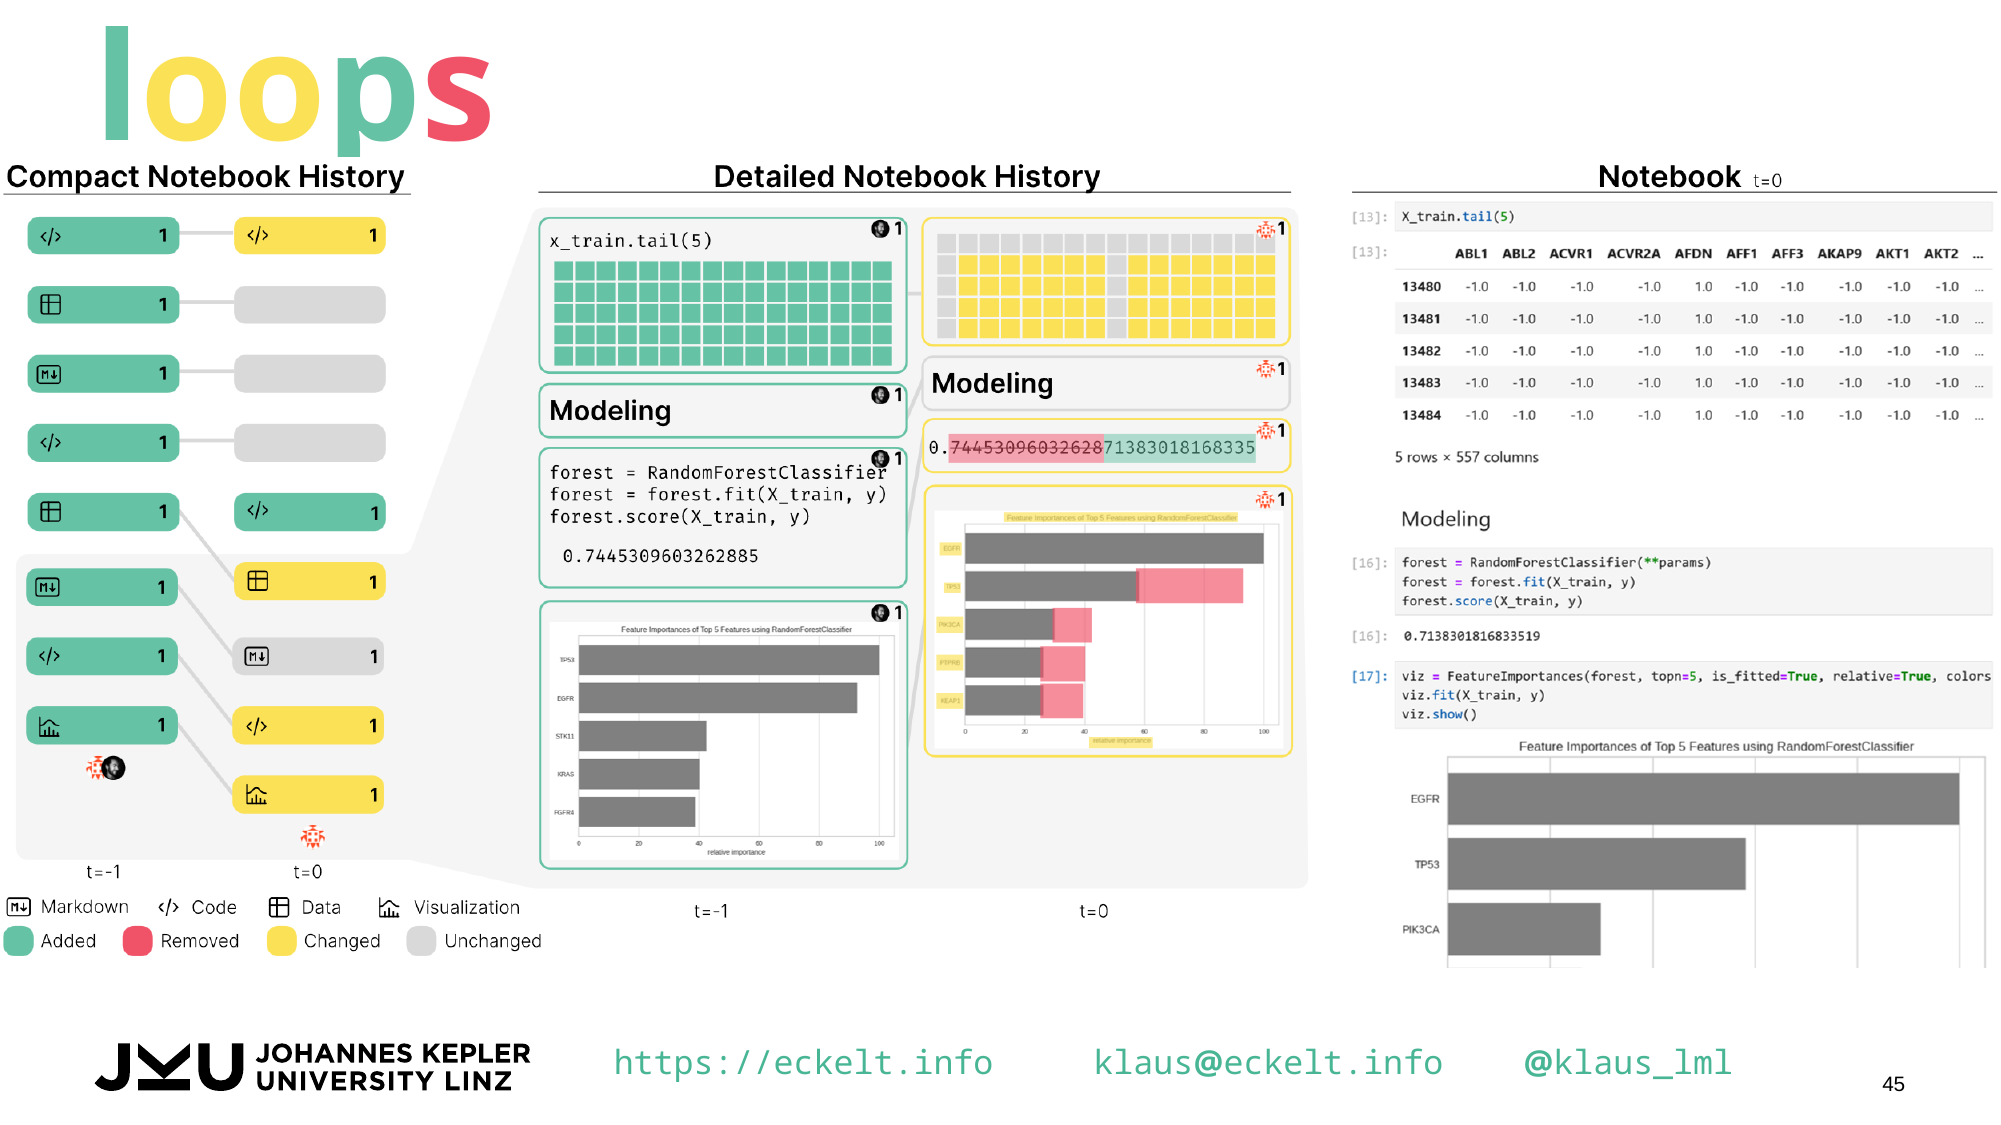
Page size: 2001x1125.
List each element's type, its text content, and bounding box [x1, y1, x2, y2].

slide_number 45 [1807, 1042, 1921, 1103]
picture [0, 157, 2000, 968]
list https://eckelt.info klaus@eckelt.info @klaus_lml [613, 1030, 1777, 1089]
title loops [79, 13, 1905, 157]
